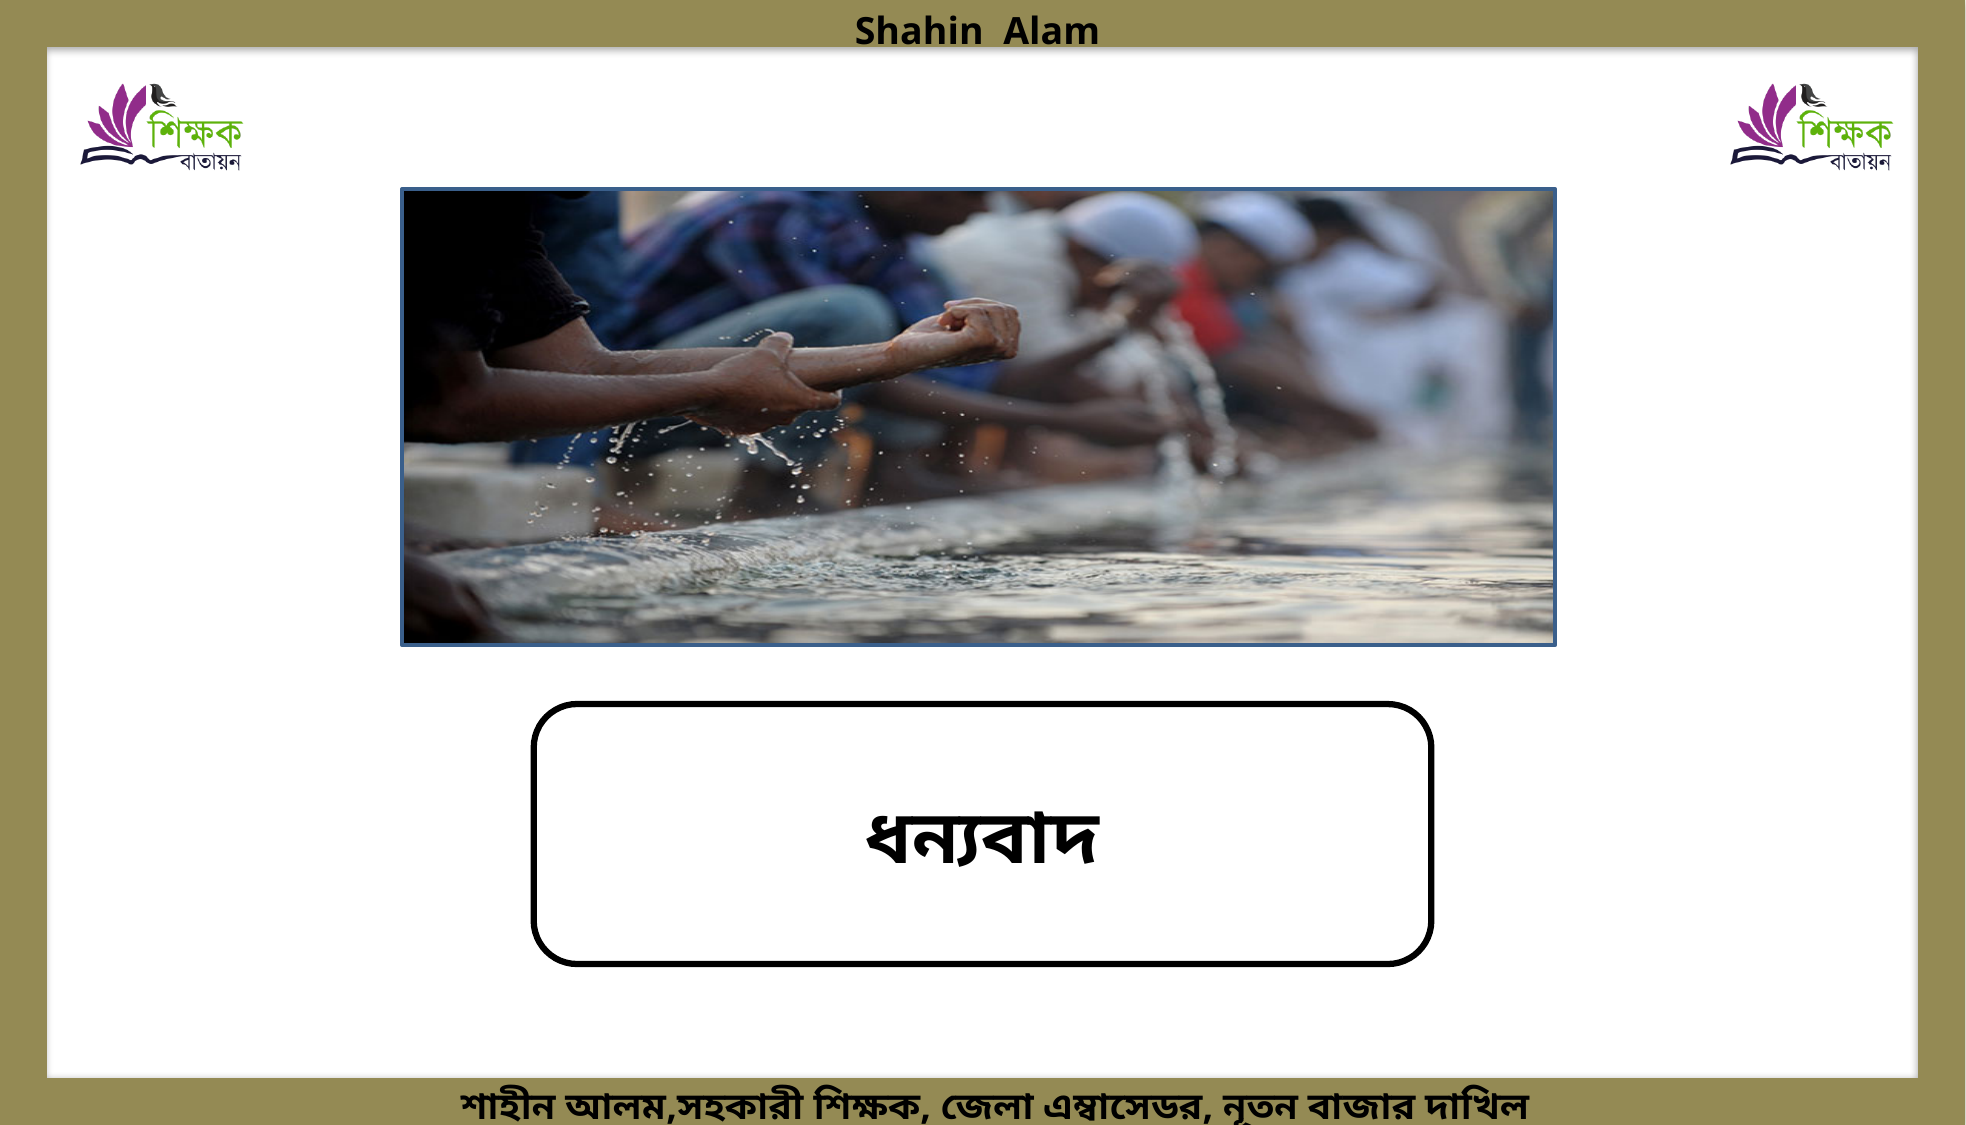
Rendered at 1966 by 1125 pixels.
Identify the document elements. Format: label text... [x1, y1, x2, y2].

text_box [400, 187, 1557, 647]
picture [1720, 37, 1908, 225]
text_box ধন্যবাদ [531, 701, 1434, 967]
picture [70, 37, 258, 225]
